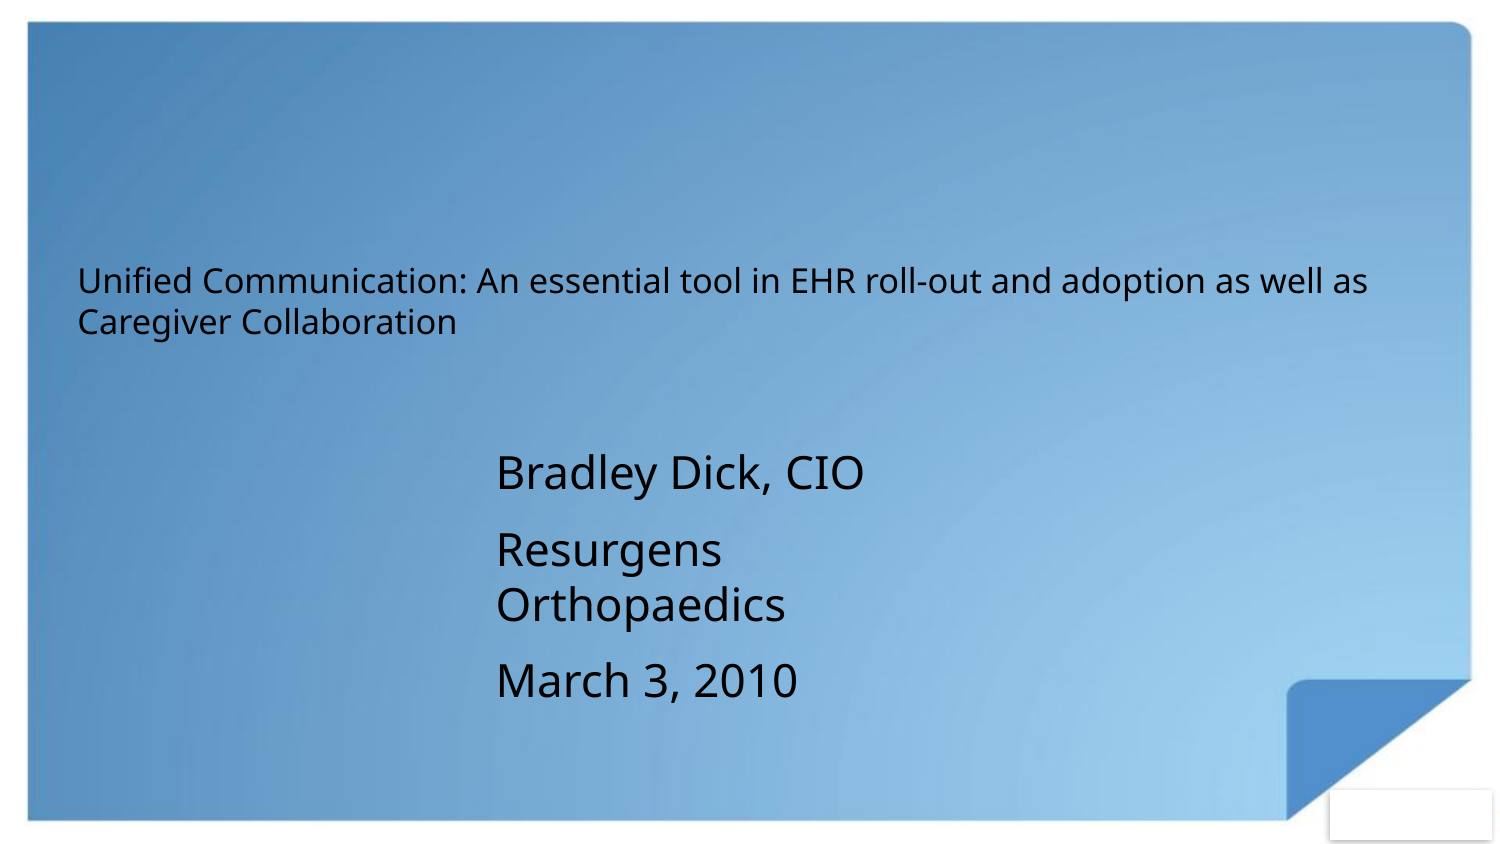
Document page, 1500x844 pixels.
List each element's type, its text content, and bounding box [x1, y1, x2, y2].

list Bradley Dick, CIO Resurgens Orthopaedics March 3, 2010 [480, 436, 1014, 713]
title Unified Communication: An essential tool in EHR roll-out and adoption as well as Caregiver Collaboration [62, 251, 1425, 350]
picture [0, 0, 1500, 844]
